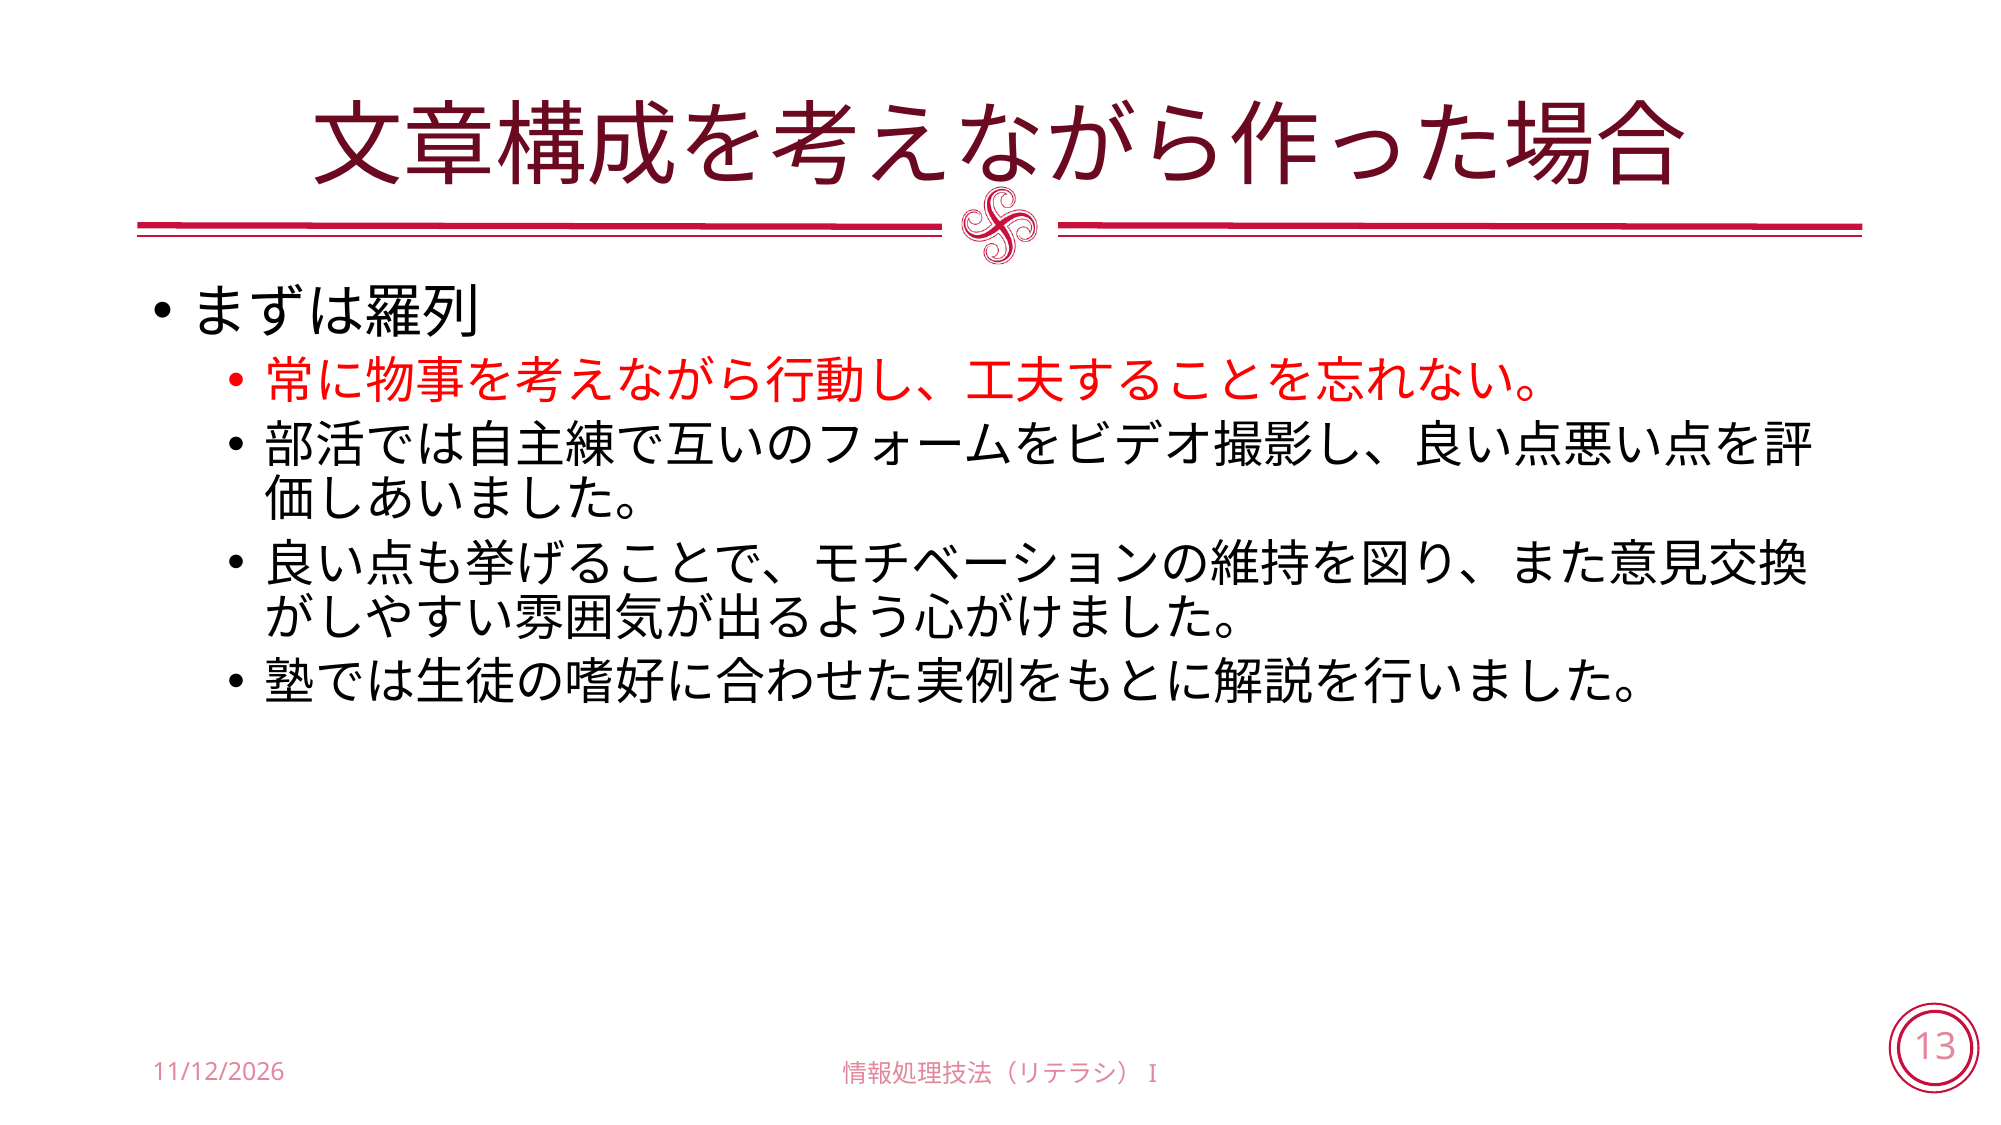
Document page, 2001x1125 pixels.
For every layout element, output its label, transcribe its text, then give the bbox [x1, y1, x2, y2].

picture [959, 237, 1041, 268]
list まずは羅列 常に物事を考えながら行動し、工夫することを忘れない。 部活では自主練で互いのフォームをビデオ撮影し、良い点悪い点を評価しあいました。 良い点も挙げることで、モチベーションの維持を図り、また意見交換がしやすい雰囲気が出るよう心がけました。 塾では生徒の嗜好に合わせた実例をもとに解説を行いました。 [137, 274, 1863, 1014]
footer 情報処理技法（リテラシ）I [662, 1042, 1338, 1103]
title 文章構成を考えながら作った場合 [137, 59, 1863, 237]
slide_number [137, 1042, 588, 1103]
